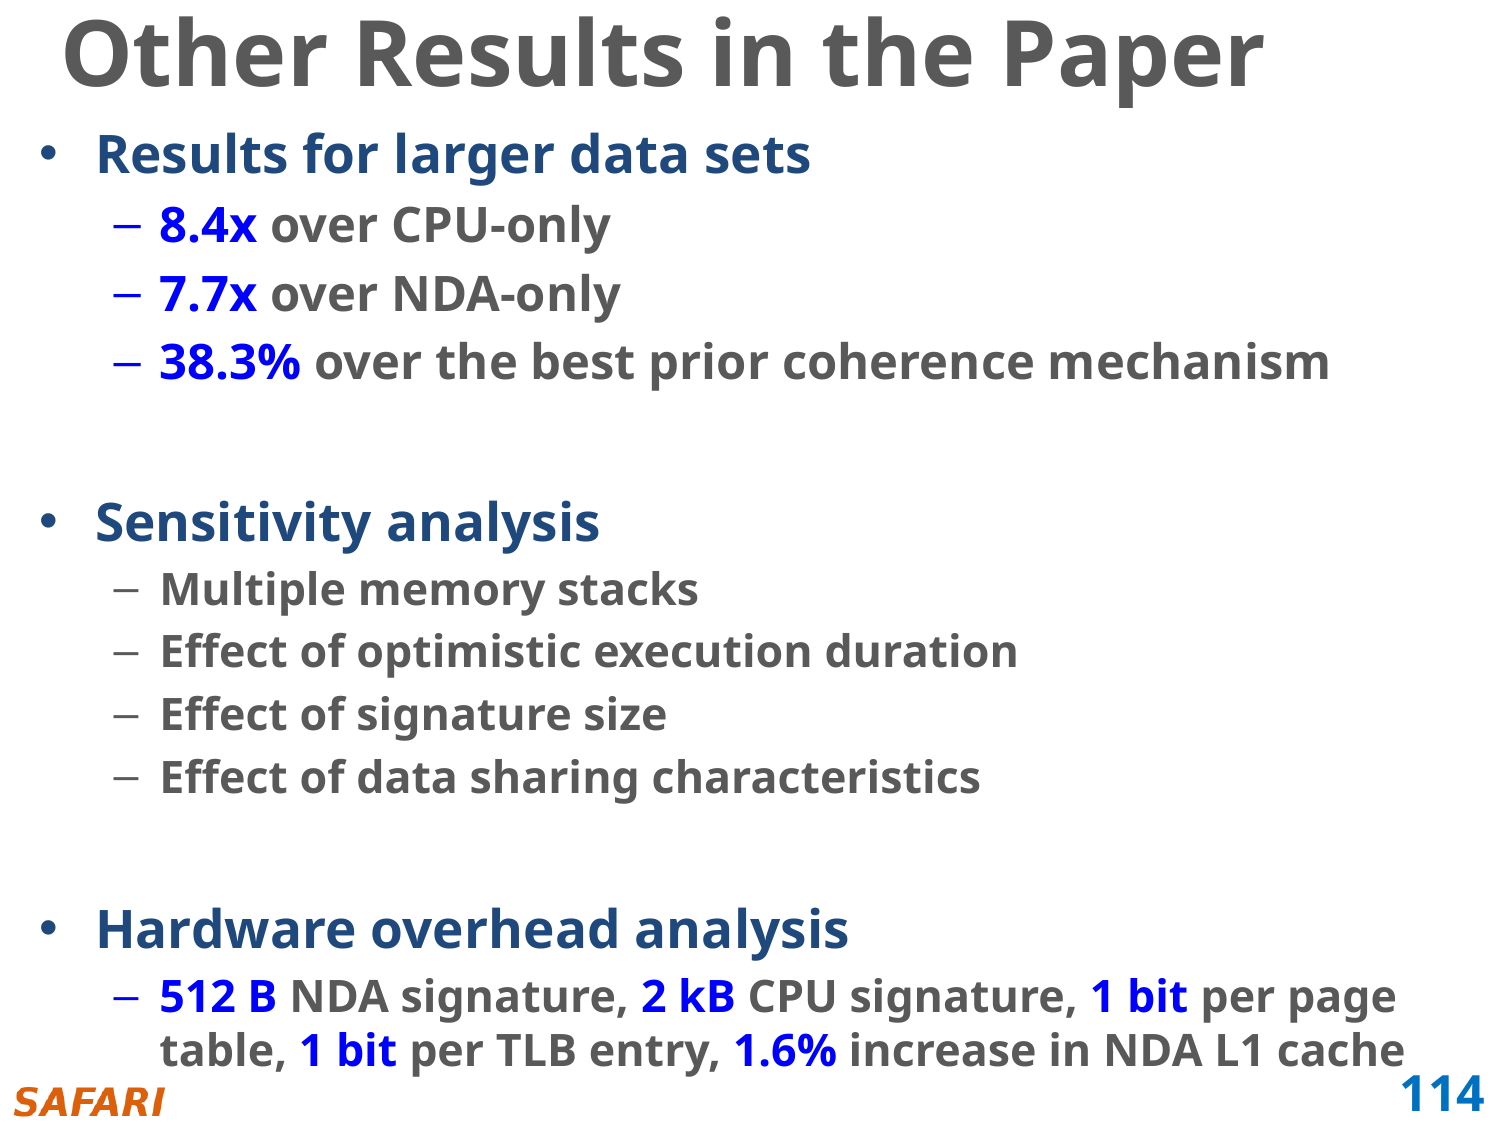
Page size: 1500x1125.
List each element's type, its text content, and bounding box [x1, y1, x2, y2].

slide_number 114 [1200, 1088, 1500, 1125]
title Other Results in the Paper [0, 0, 1500, 125]
picture [12, 1079, 171, 1125]
list Results for larger data sets 8.4x over CPU-only 7.7x over NDA-only 38.3% over the best prior coherence mechanism Sensitivity analysis Multiple memory stacks Effect of optimistic execution duration Effect of signature size Effect of data sharing characteristics Hardware overhead analysis 512 B NDA signature, 2 kB CPU signature, 1 bit per page table, 1 bit per TLB entry, 1.6% increase in NDA L1 cache [24, 112, 1500, 1088]
